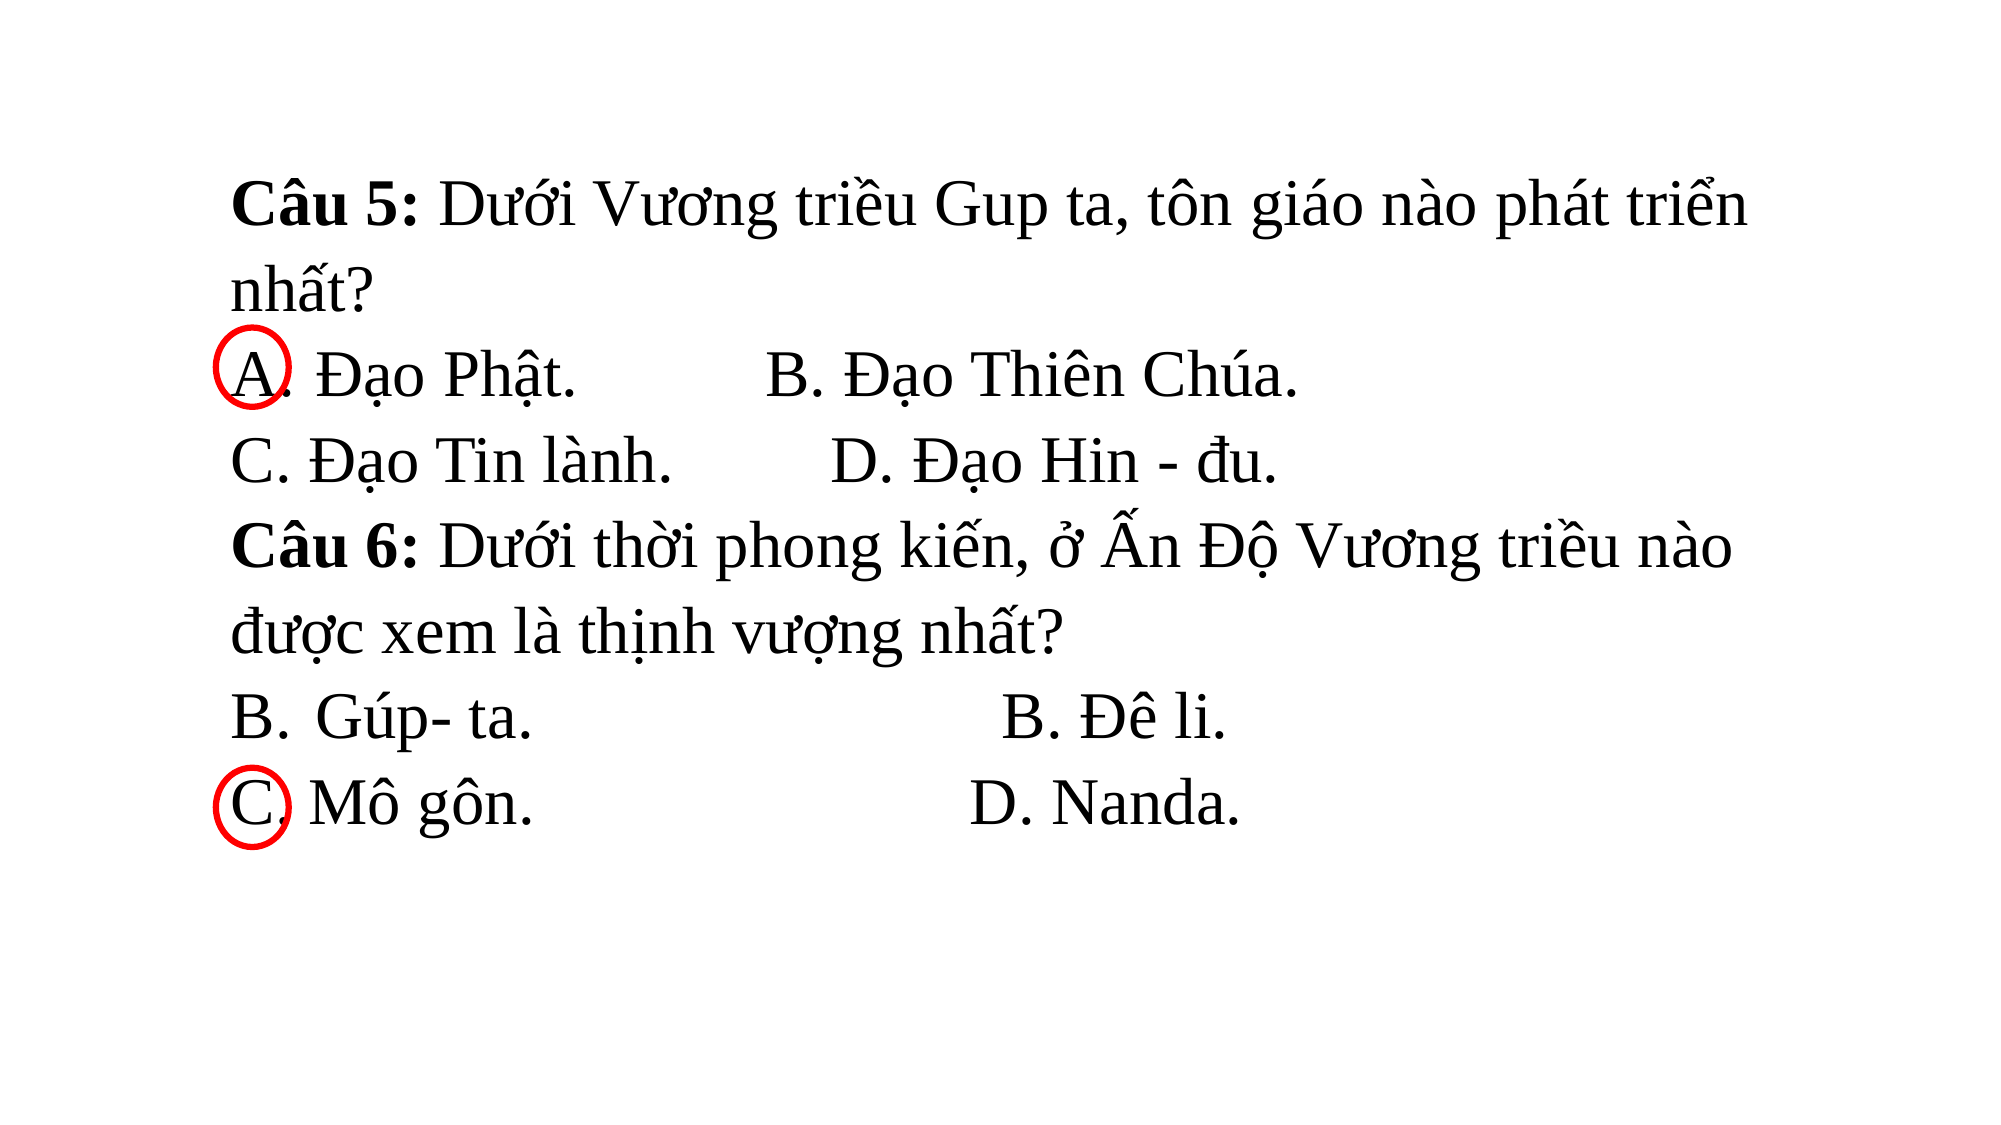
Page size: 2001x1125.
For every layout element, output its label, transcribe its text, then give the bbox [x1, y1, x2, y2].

text_box [214, 326, 290, 408]
text_box Câu 5: Dưới Vương triều Gup ta, tôn giáo nào phát triển nhất? Đạo Phật. B. Đạo Thiên Chúa. C. Đạo Tin lành. D. Đạo Hin - đu. Câu 6: Dưới thời phong kiến, ở Ấn Độ Vương triều nào được xem là thịnh vượng nhất? Gúp- ta. B. Đê li. C. Mô gôn. D. Nanda. [215, 146, 1832, 845]
text_box [214, 766, 290, 849]
